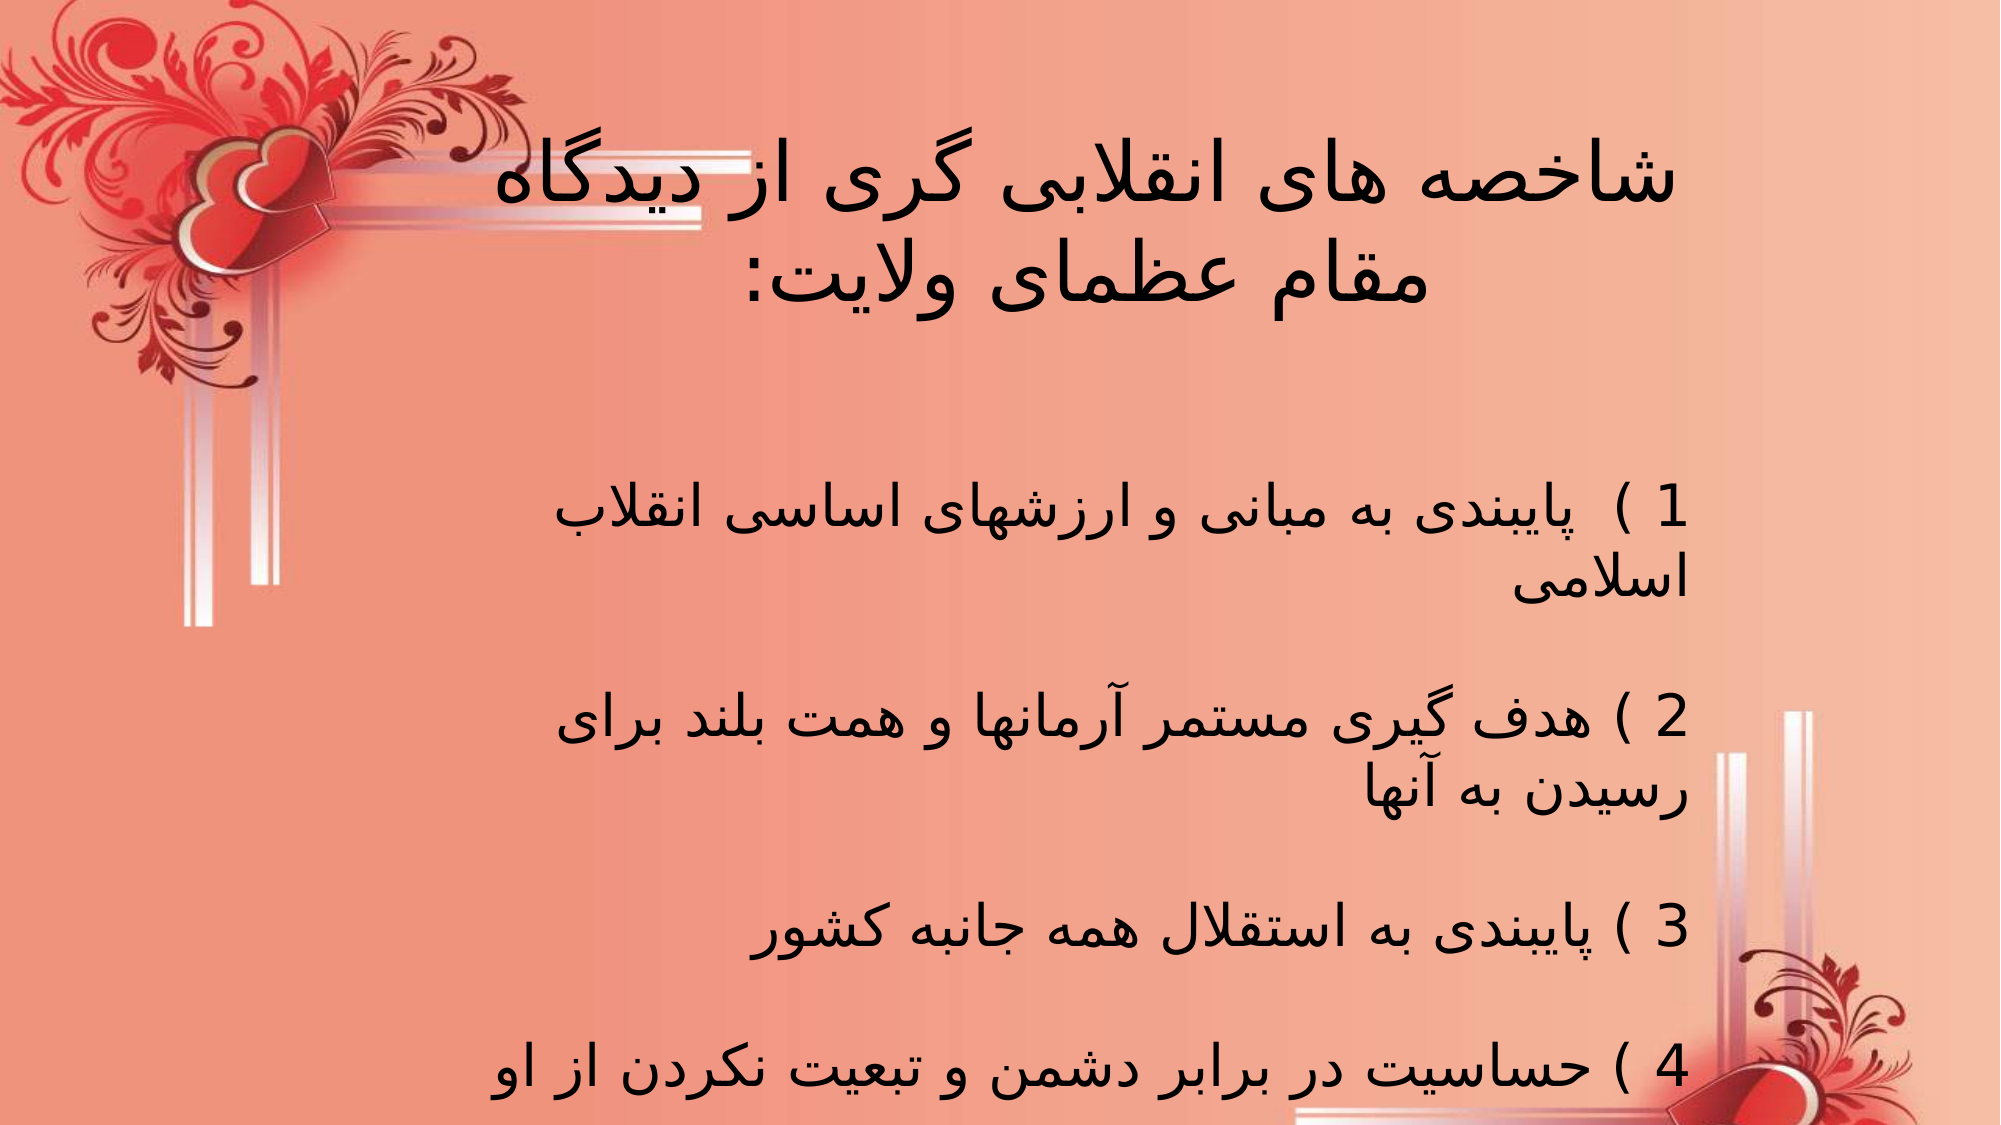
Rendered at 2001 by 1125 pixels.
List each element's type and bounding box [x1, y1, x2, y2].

list [0, 0, 2000, 1125]
